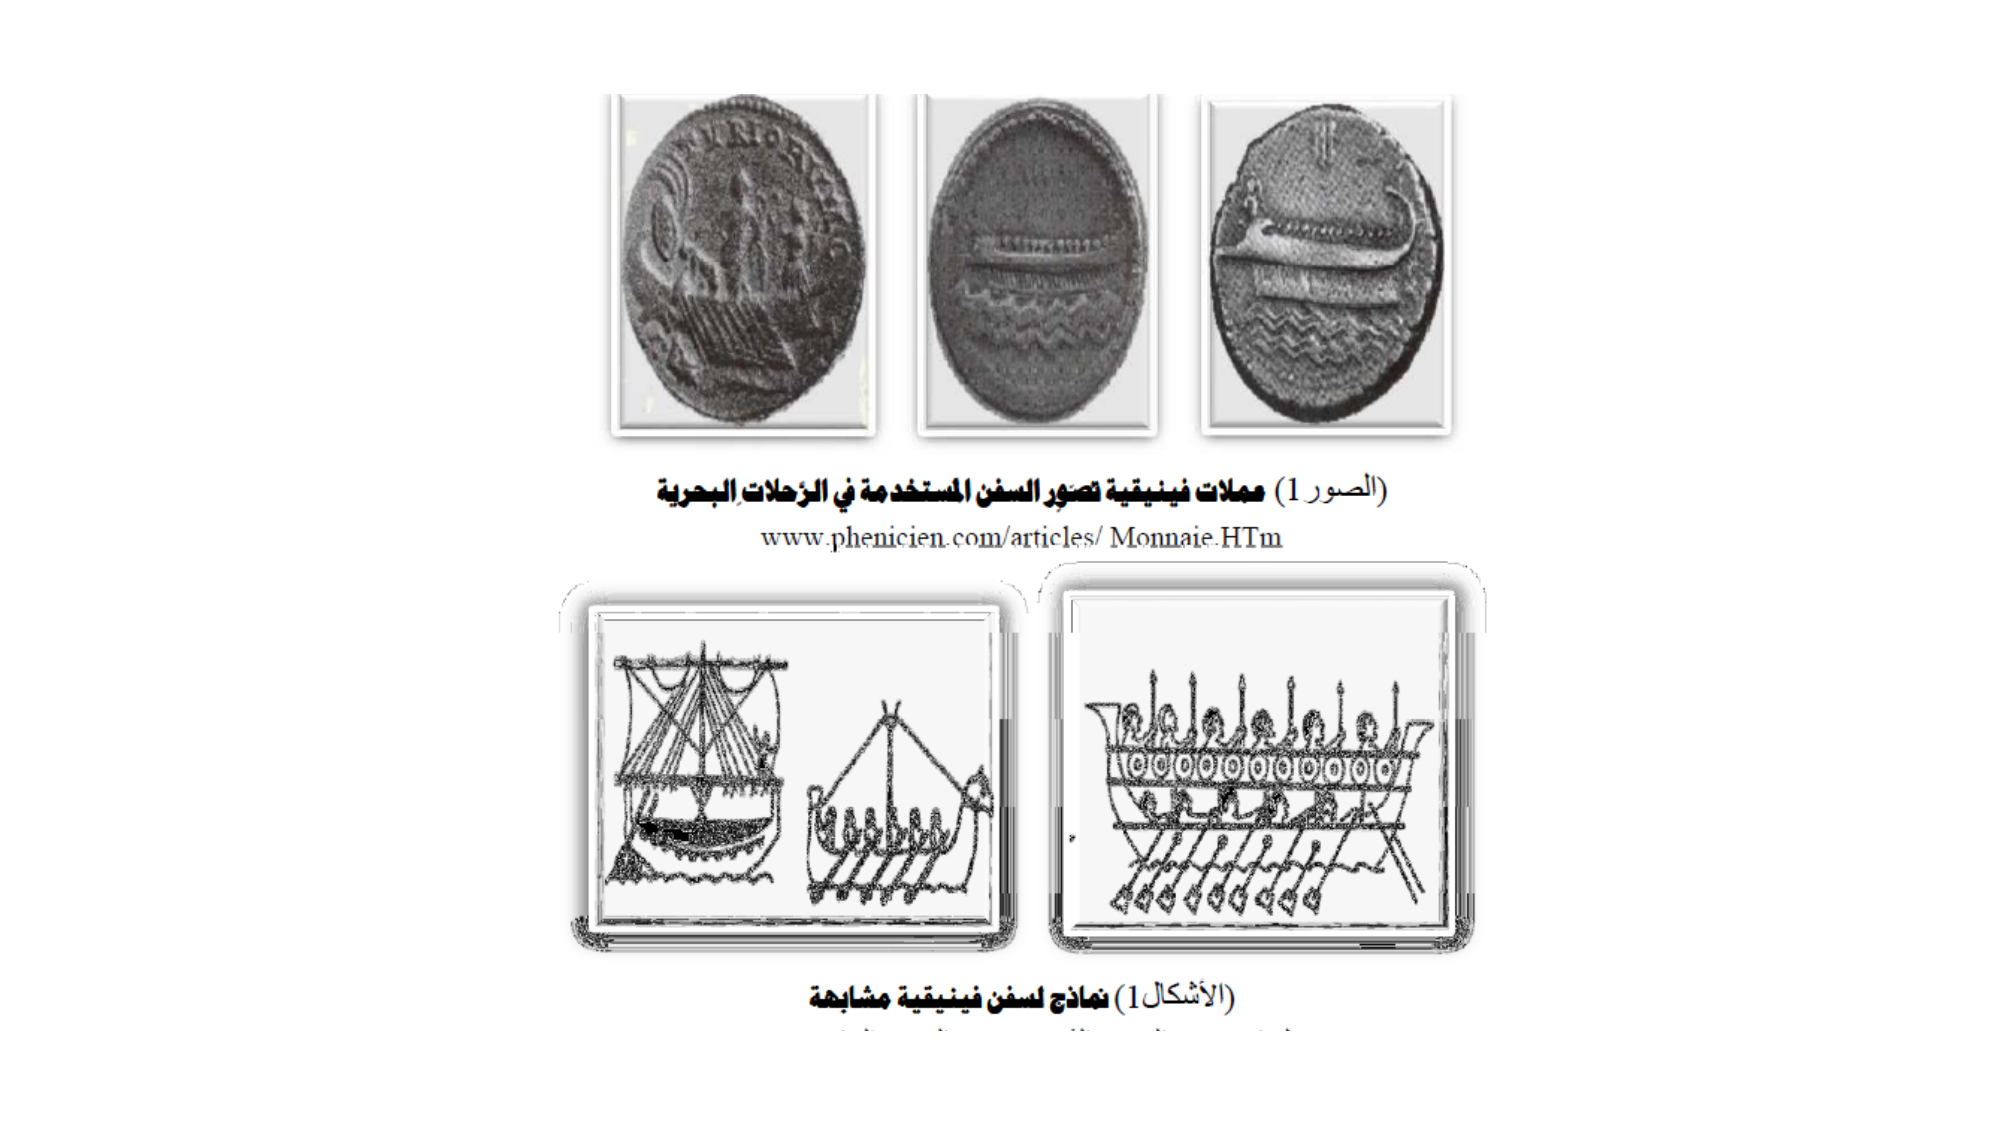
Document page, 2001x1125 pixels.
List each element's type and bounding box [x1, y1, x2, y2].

picture [441, 94, 1559, 1031]
